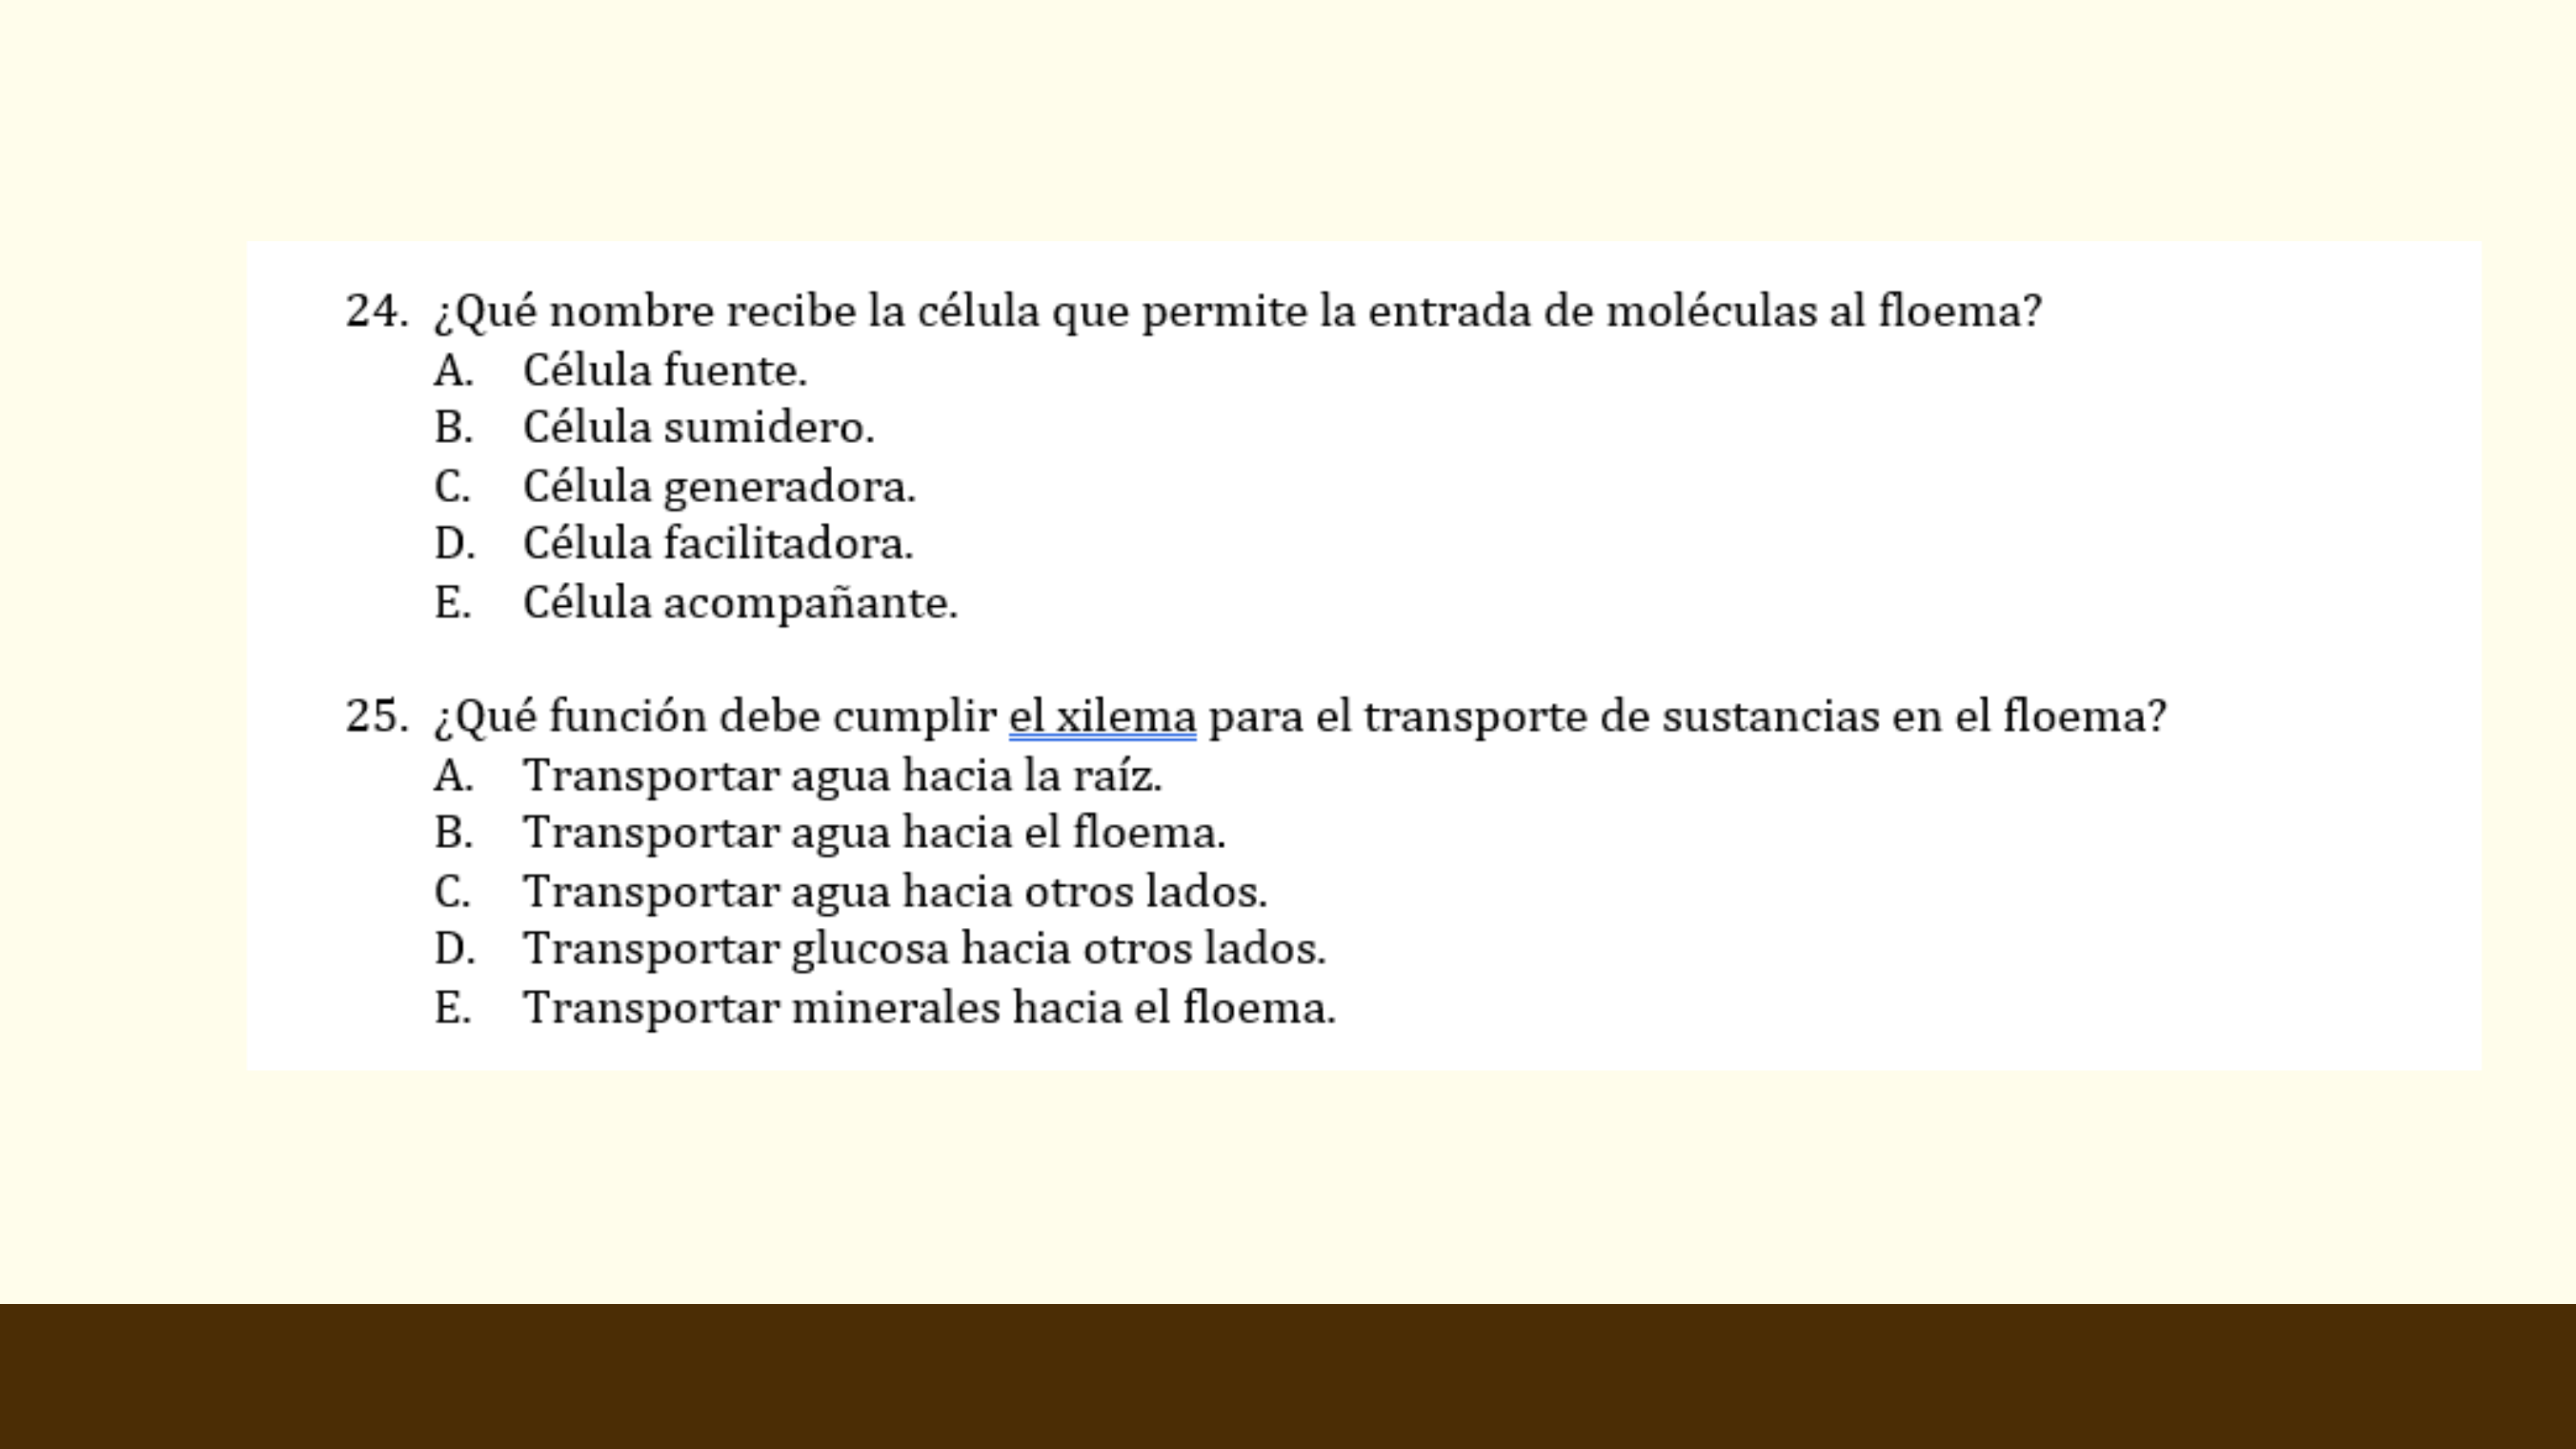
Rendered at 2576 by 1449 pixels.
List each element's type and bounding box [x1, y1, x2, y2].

text_box [0, 1303, 2576, 1449]
picture [246, 241, 2482, 1070]
